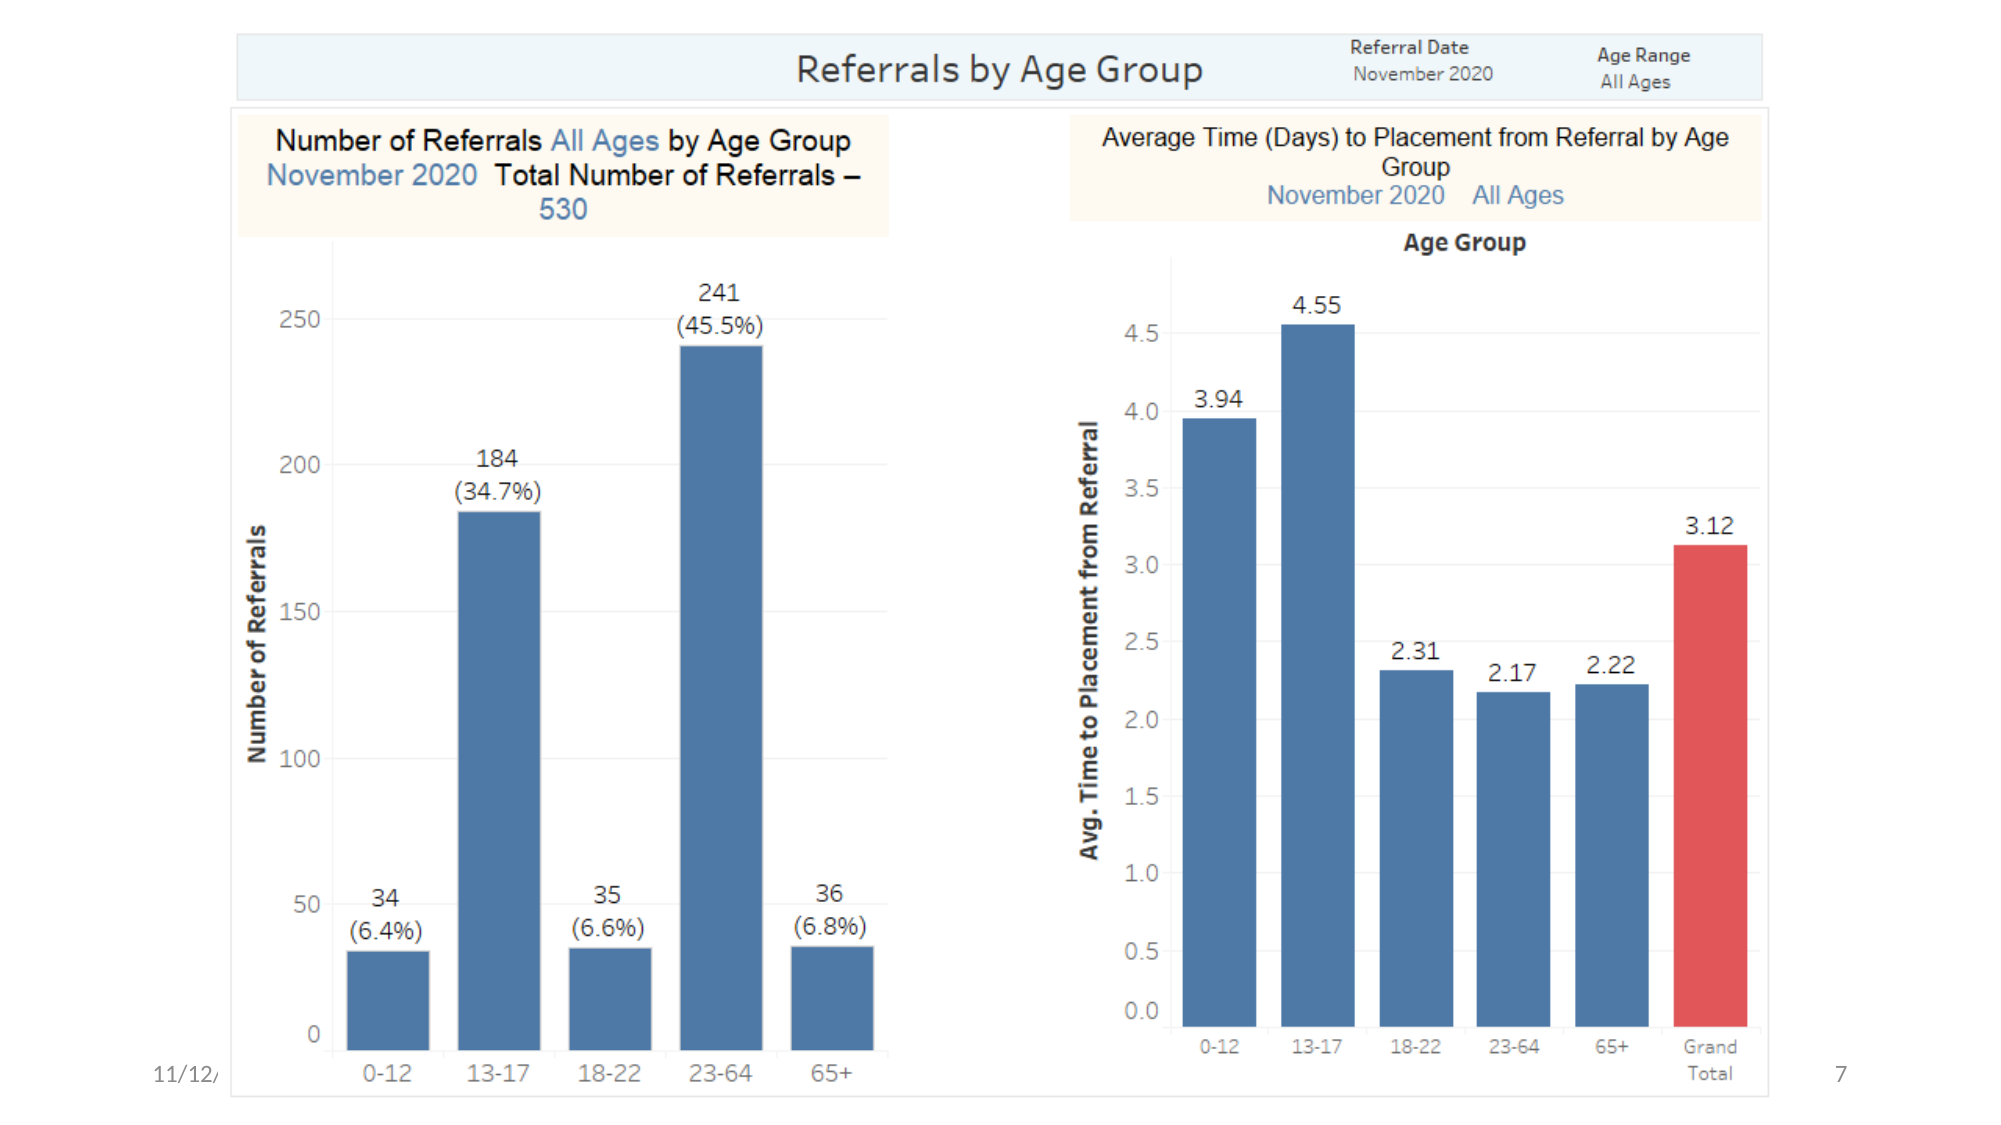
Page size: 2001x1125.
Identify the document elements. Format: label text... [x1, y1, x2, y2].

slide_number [137, 1042, 218, 1103]
slide_number 7 [1782, 1042, 1863, 1103]
picture [218, 15, 1782, 1110]
